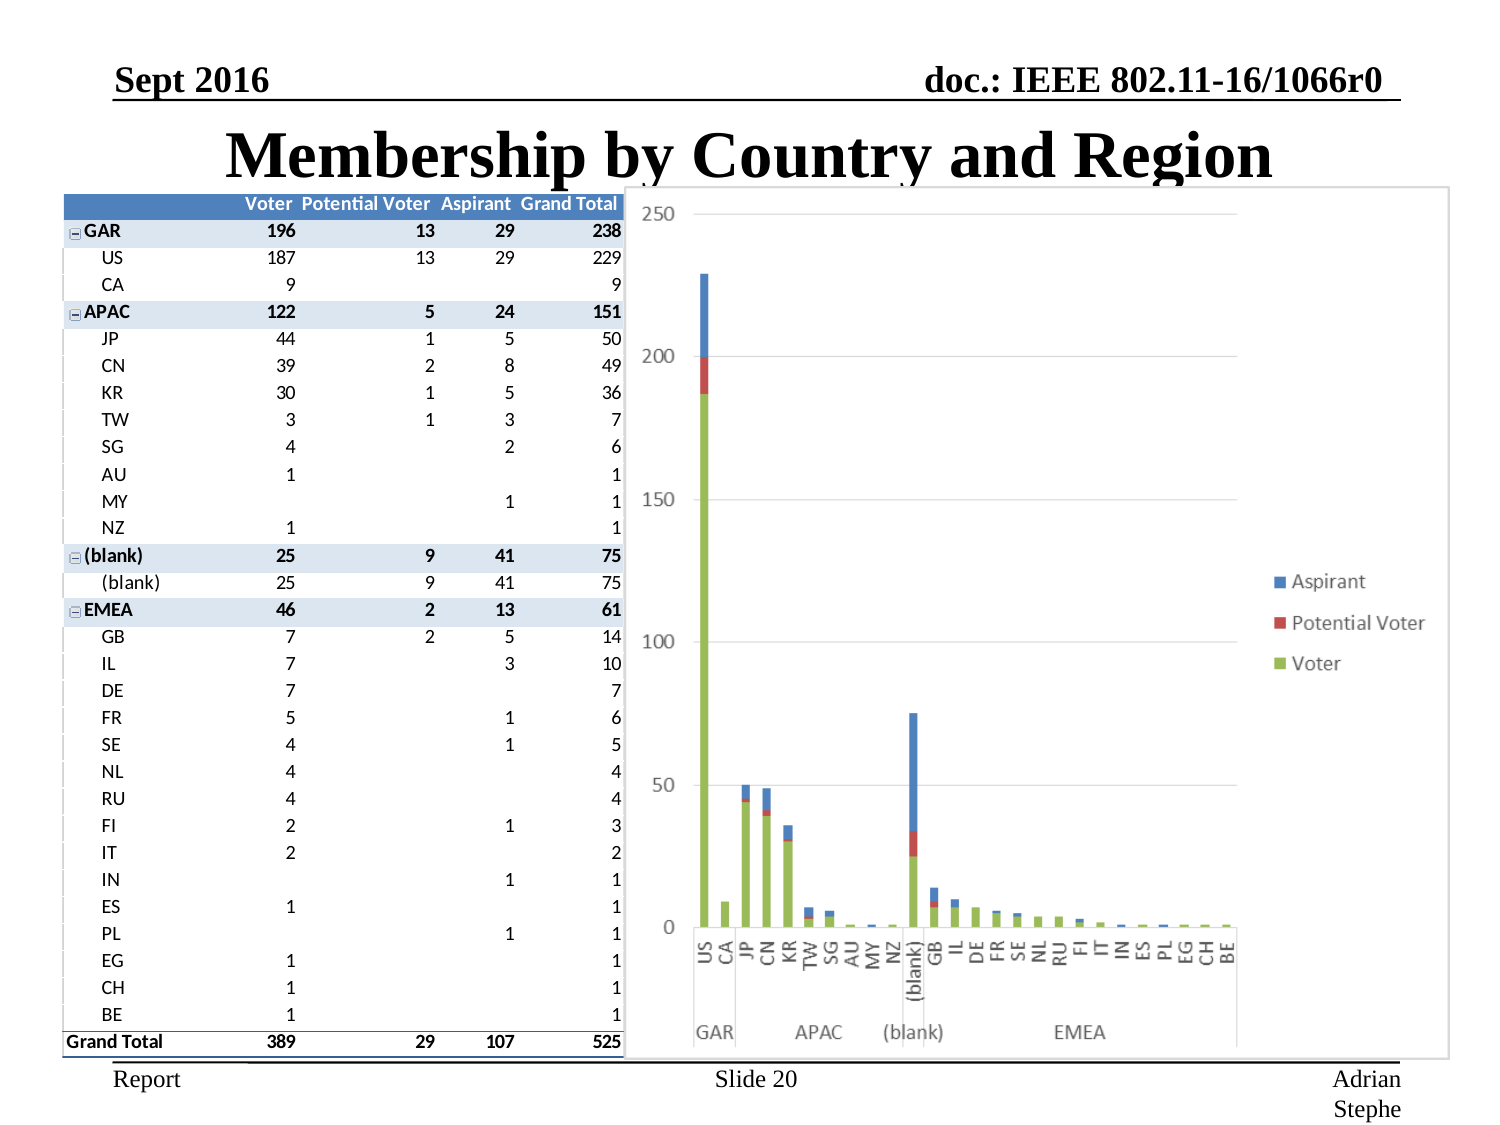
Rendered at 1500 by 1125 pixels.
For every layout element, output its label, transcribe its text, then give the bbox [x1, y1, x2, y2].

picture [62, 186, 1451, 1060]
footer Adrian Stephens, Intel Corporation [1324, 1068, 1402, 1093]
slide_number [114, 54, 272, 101]
title Membership by Country and Region [112, 112, 1388, 190]
slide_number Slide 20 [712, 1068, 800, 1093]
